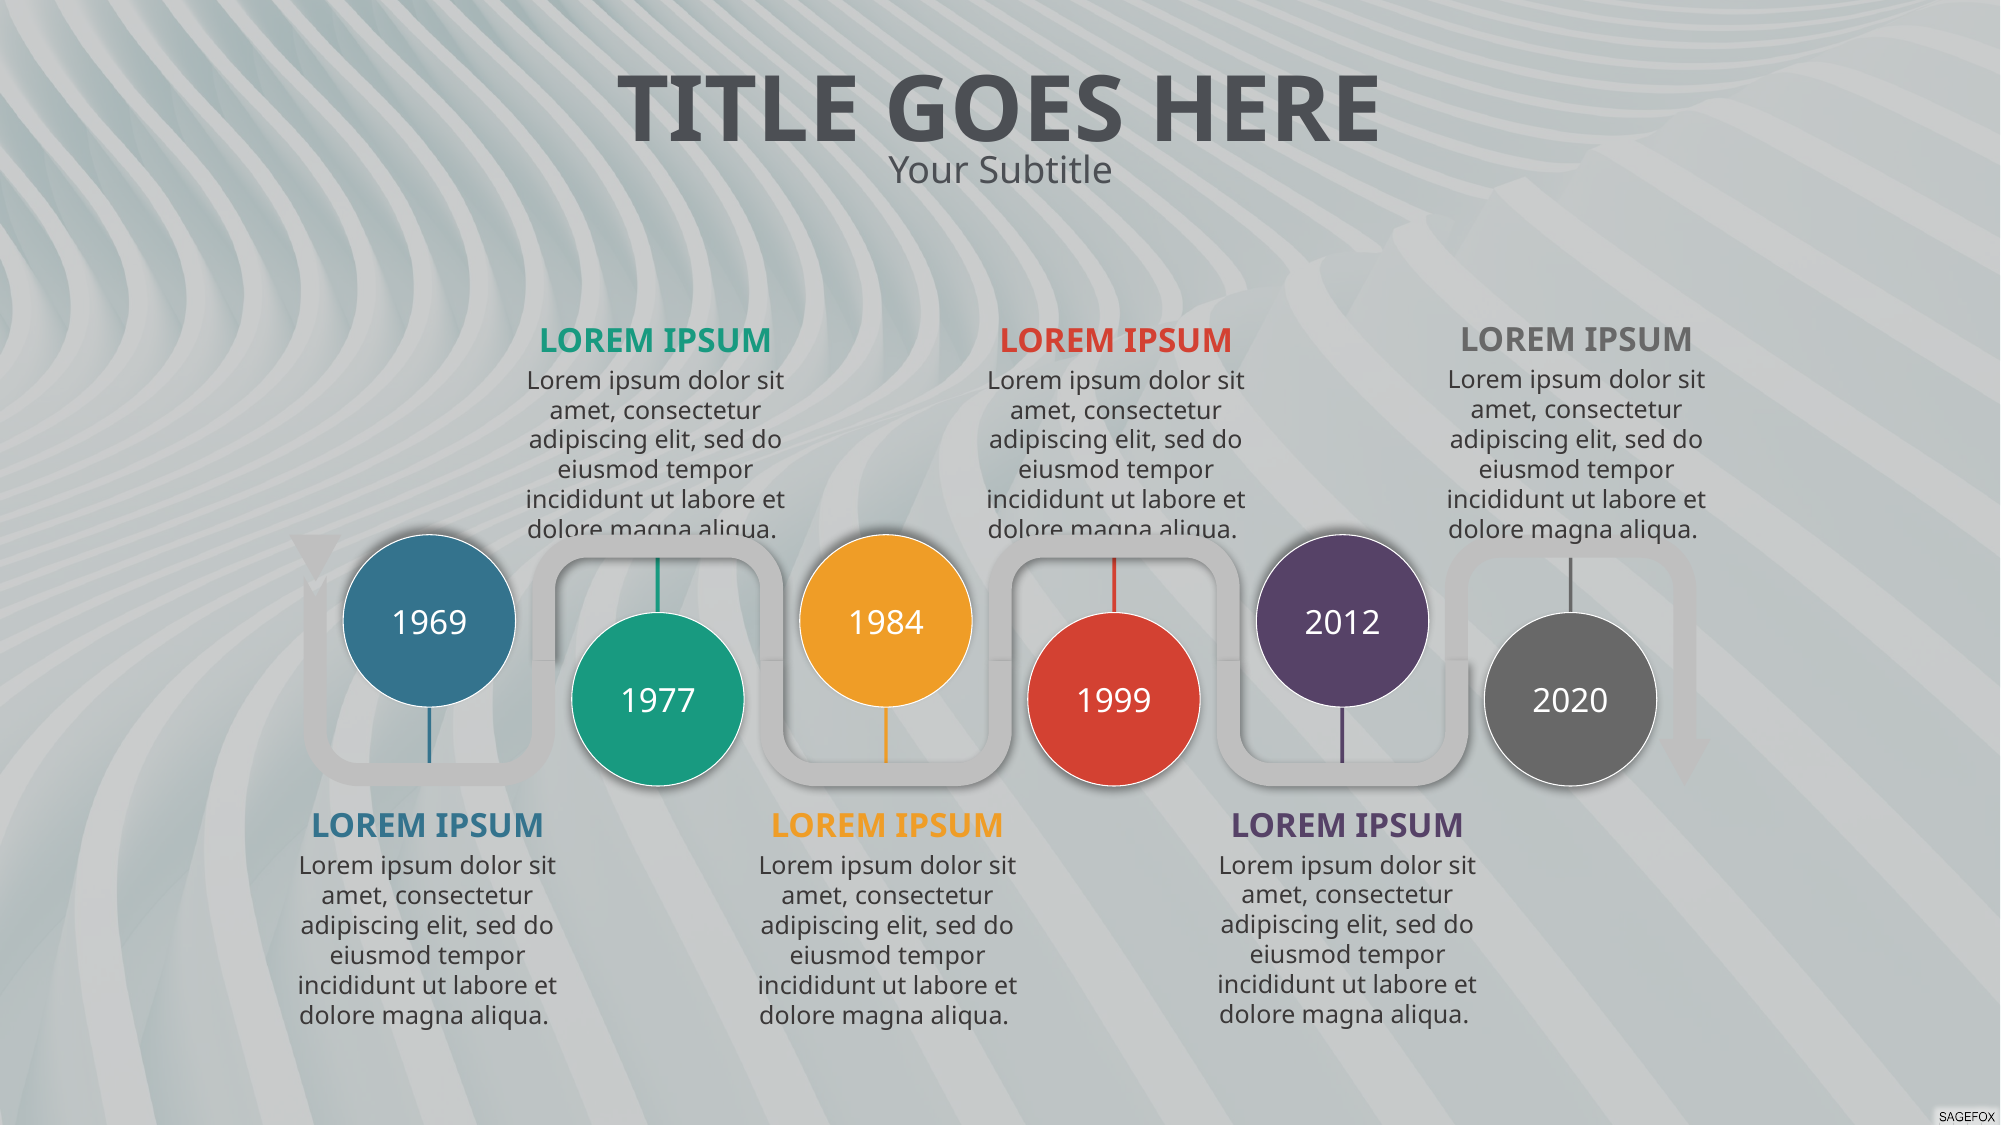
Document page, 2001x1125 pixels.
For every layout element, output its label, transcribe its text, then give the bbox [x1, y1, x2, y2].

text_box LOREM IPSUM Lorem ipsum dolor sit amet, consectetur adipiscing elit, sed do eiusmod tempor incididunt ut labore et dolore magna aliqua. [717, 797, 1058, 1037]
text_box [1444, 534, 1711, 787]
text_box LOREM IPSUM Lorem ipsum dolor sit amet, consectetur adipiscing elit, sed do eiusmod tempor incididunt ut labore et dolore magna aliqua. [485, 311, 826, 552]
text_box LOREM IPSUM Lorem ipsum dolor sit amet, consectetur adipiscing elit, sed do eiusmod tempor incididunt ut labore et dolore magna aliqua. [257, 797, 598, 1037]
text_box 2012 [1256, 534, 1429, 708]
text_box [289, 534, 555, 787]
text_box 1984 [799, 534, 973, 708]
text_box LOREM IPSUM Lorem ipsum dolor sit amet, consectetur adipiscing elit, sed do eiusmod tempor incididunt ut labore et dolore magna aliqua. [1177, 796, 1518, 1037]
text_box 1999 [1027, 612, 1201, 787]
text_box [988, 534, 1240, 660]
text_box LOREM IPSUM Lorem ipsum dolor sit amet, consectetur adipiscing elit, sed do eiusmod tempor incididunt ut labore et dolore magna aliqua. [946, 311, 1287, 552]
text_box [1216, 660, 1444, 787]
text_box [555, 534, 784, 660]
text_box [548, 42, 1452, 199]
text_box LOREM IPSUM Lorem ipsum dolor sit amet, consectetur adipiscing elit, sed do eiusmod tempor incididunt ut labore et dolore magna aliqua. [1406, 311, 1747, 551]
picture [1936, 1111, 1997, 1125]
text_box 1977 [571, 612, 745, 787]
text_box [760, 660, 1012, 787]
text_box [655, 569, 660, 612]
text_box [1340, 708, 1345, 760]
text_box [1112, 569, 1117, 612]
text_box [884, 708, 888, 760]
